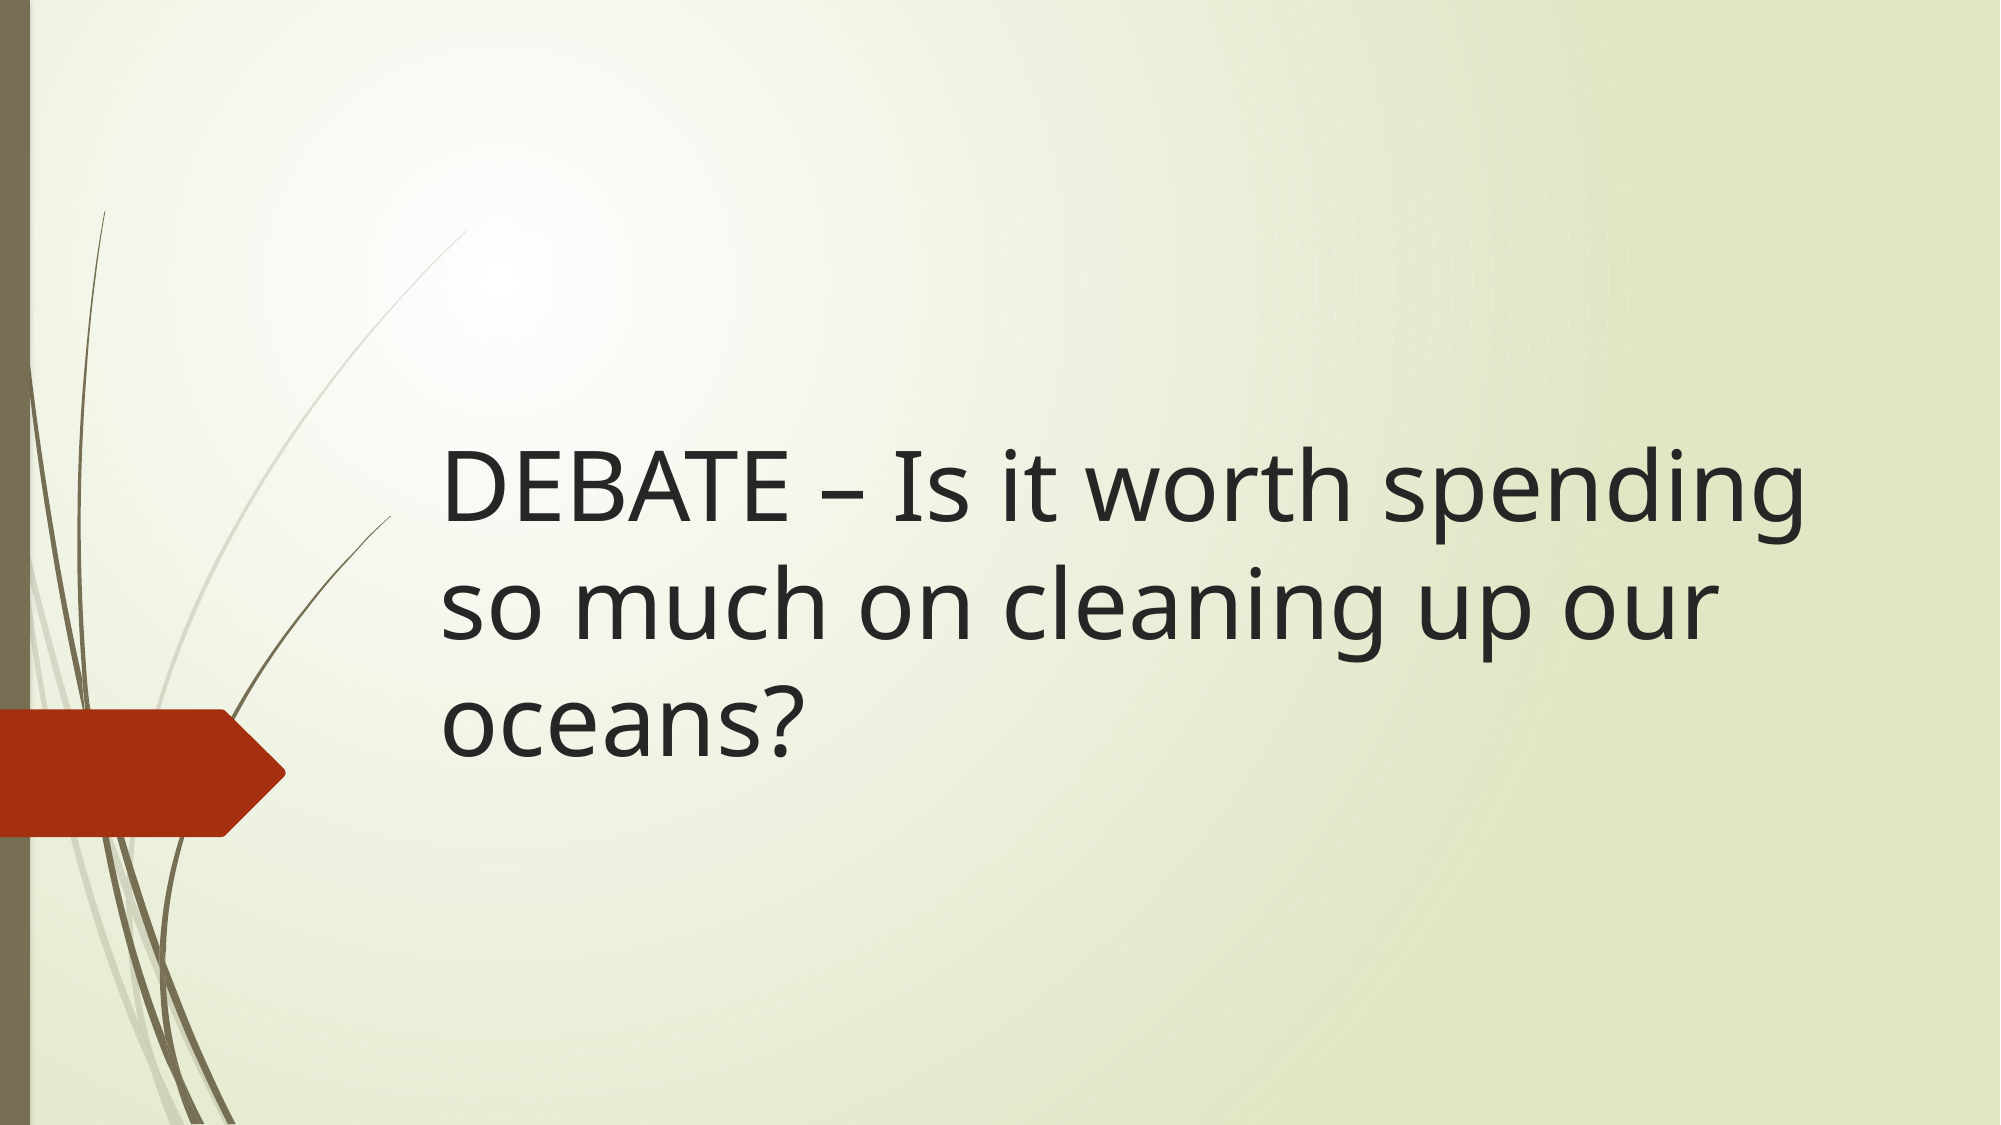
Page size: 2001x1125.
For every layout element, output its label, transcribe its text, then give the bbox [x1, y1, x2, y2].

title DEBATE – Is it worth spending so much on cleaning up our oceans? [424, 412, 1888, 784]
